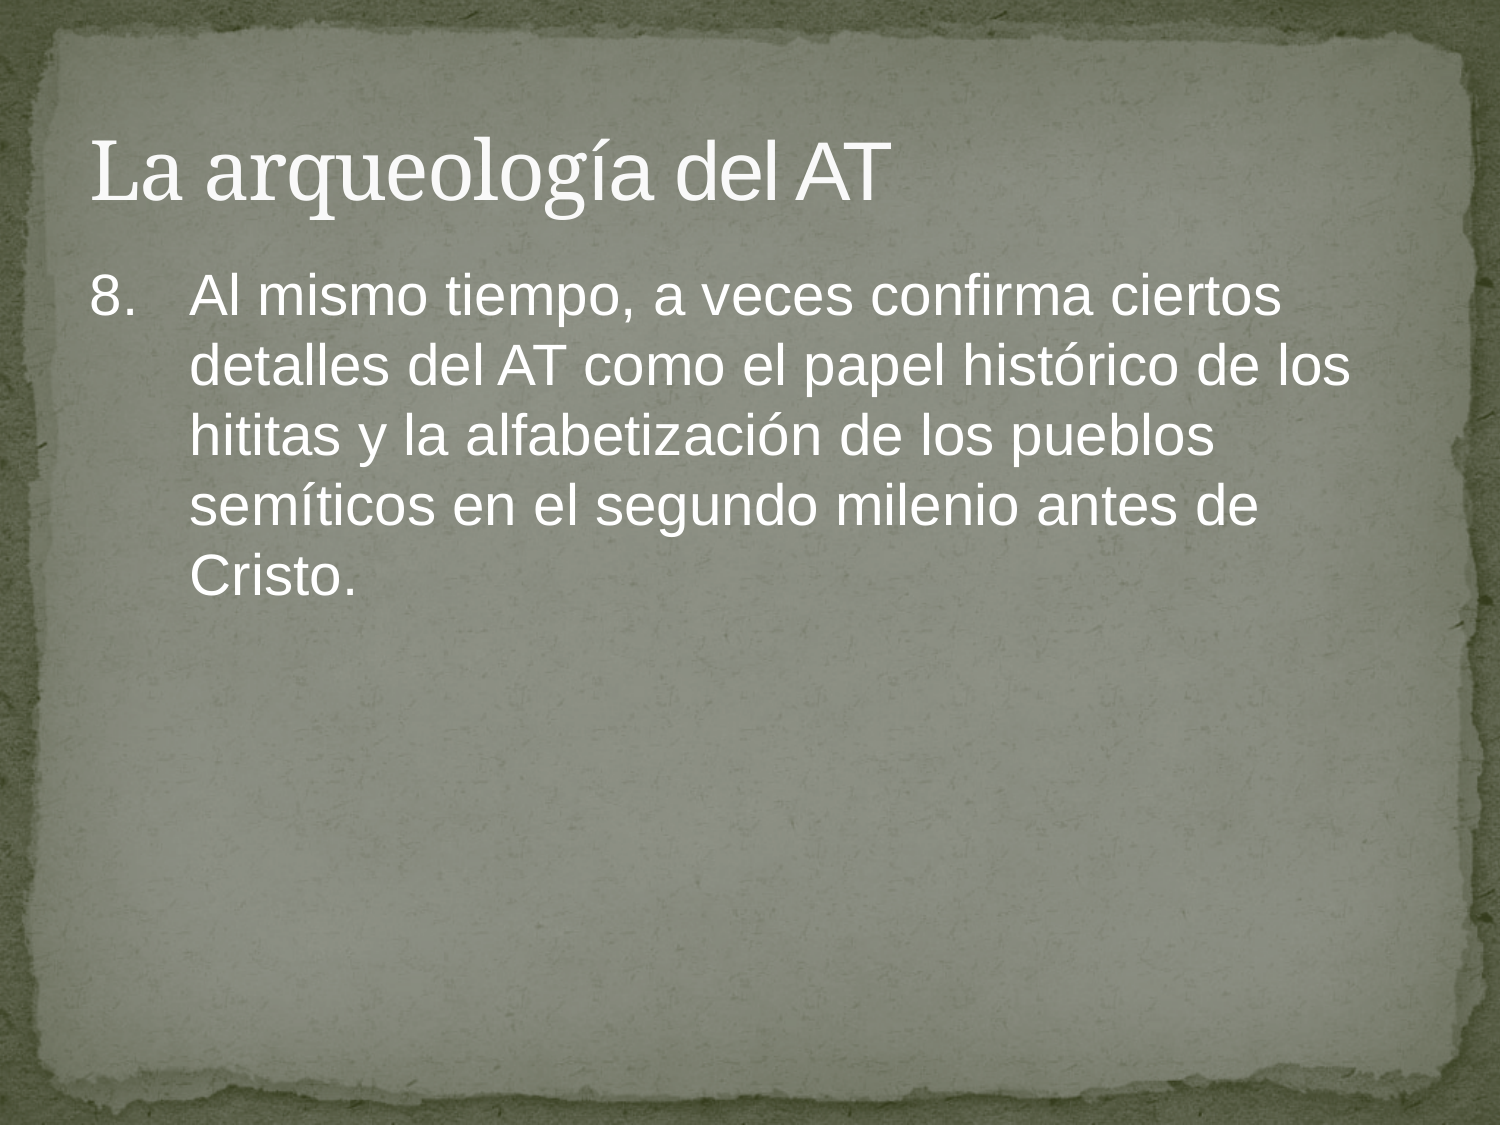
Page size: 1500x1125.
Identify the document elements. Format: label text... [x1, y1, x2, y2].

title La arqueología del AT [74, 24, 1425, 225]
list 8. Al mismo tiempo, a veces confirma ciertos detalles del AT como el papel histórico de los hititas y la alfabetización de los pueblos semíticos en el segundo milenio antes de Cristo. [75, 249, 1425, 1000]
